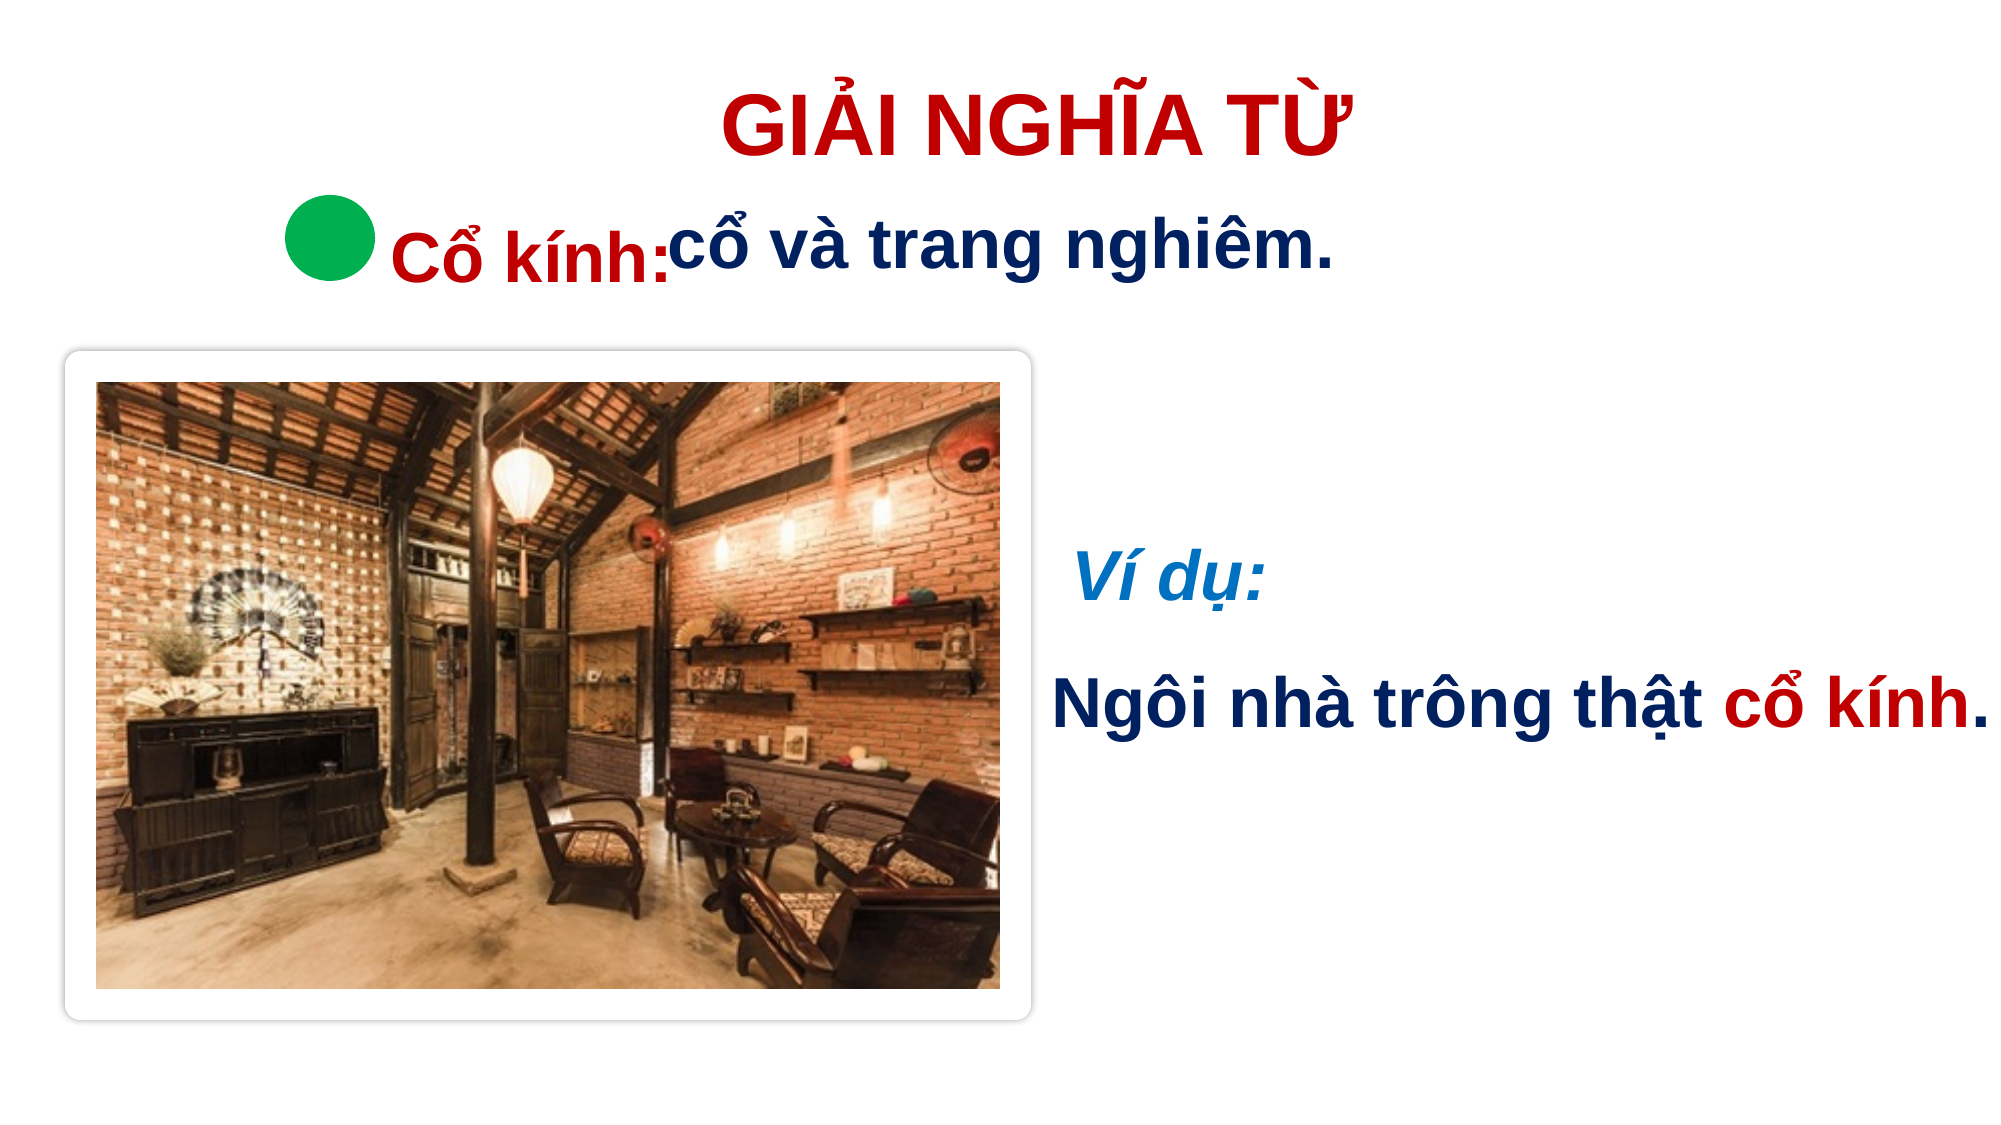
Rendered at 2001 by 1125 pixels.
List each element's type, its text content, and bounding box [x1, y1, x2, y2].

text_box Ví dụ: Ngôi nhà trông thật cổ kính. [1037, 479, 2000, 750]
picture [95, 382, 1000, 989]
text_box Cổ kính: [375, 161, 852, 304]
text_box cổ và trang nghiêm. [613, 192, 2000, 291]
text_box [285, 194, 376, 281]
text_box GIẢI NGHĨA TỪ [639, 67, 1434, 173]
